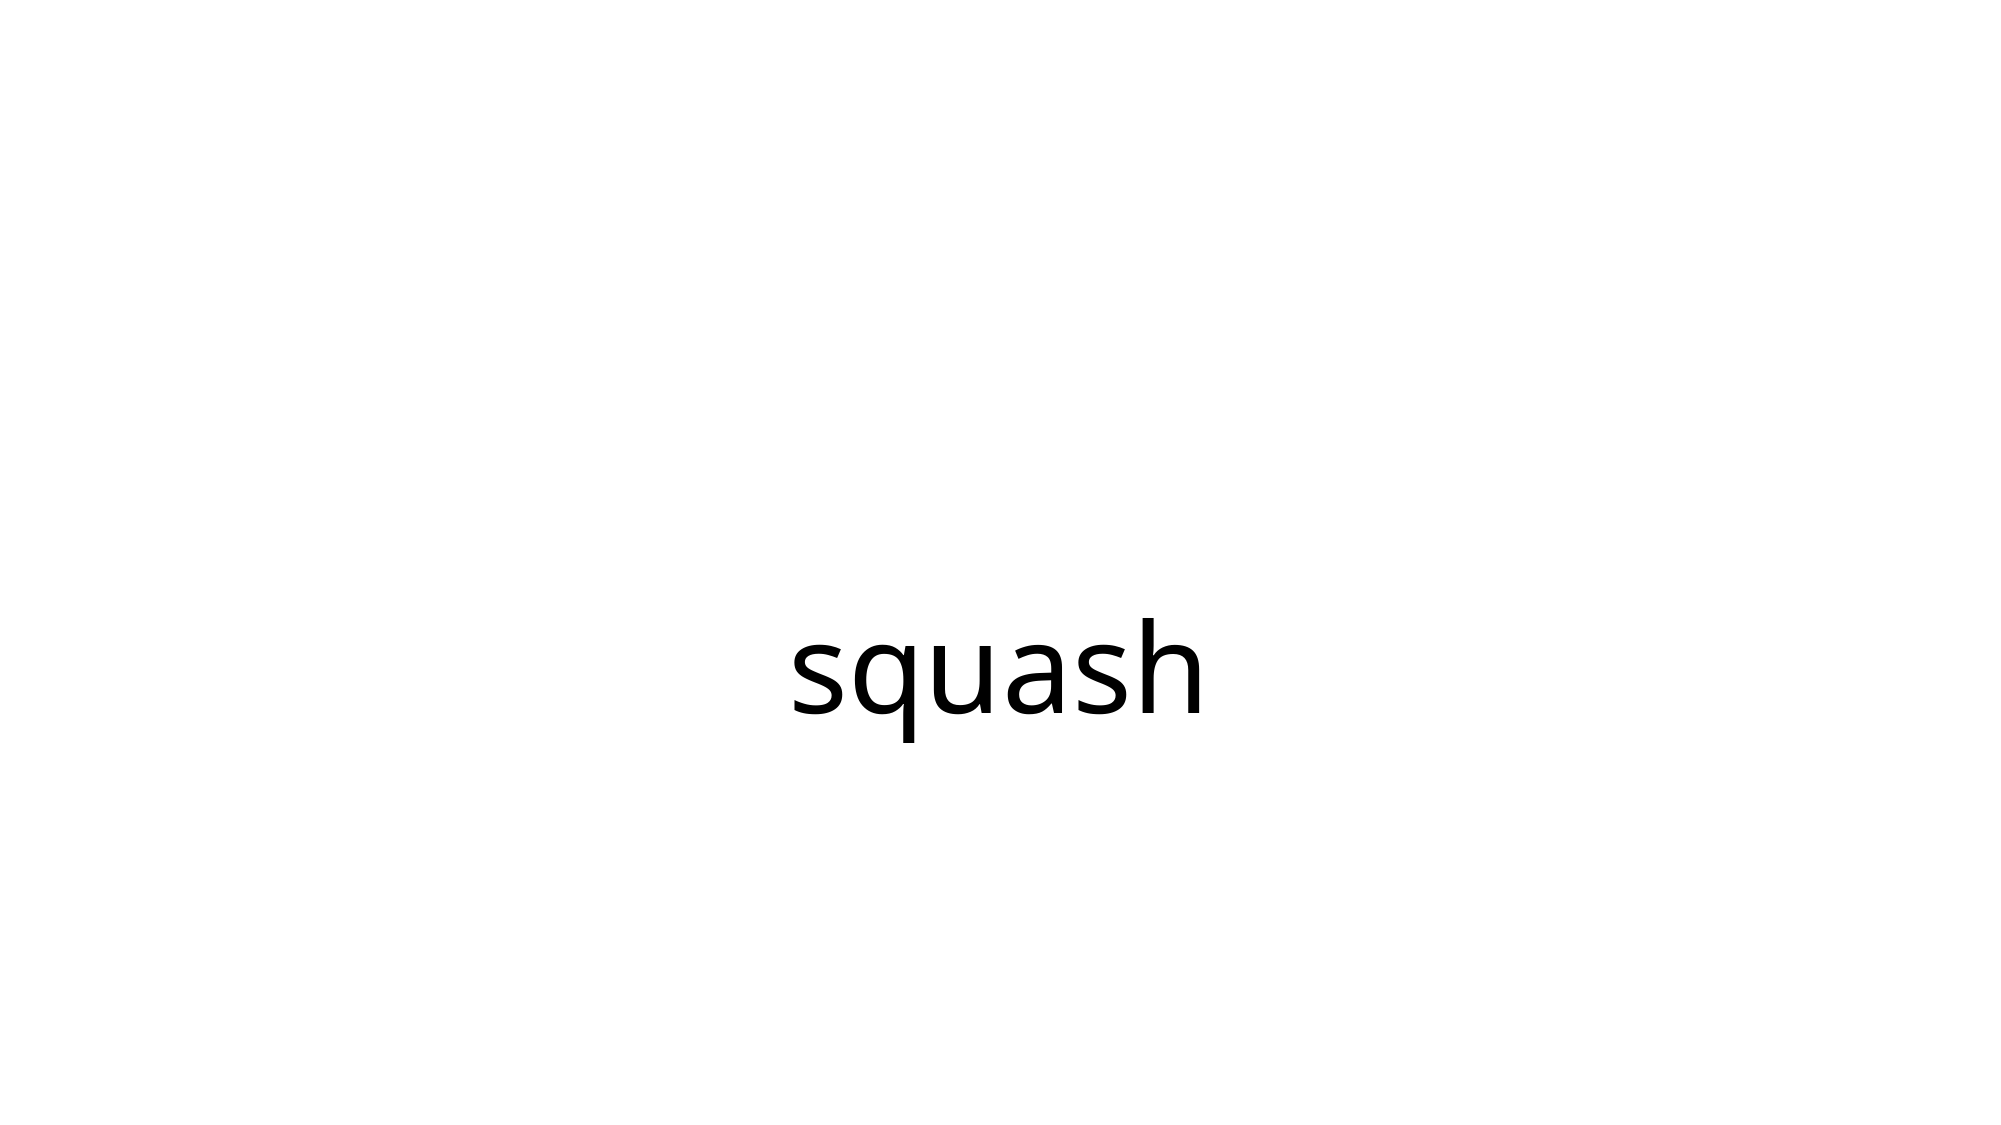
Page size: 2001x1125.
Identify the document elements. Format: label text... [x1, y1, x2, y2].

title squash [136, 505, 1862, 749]
